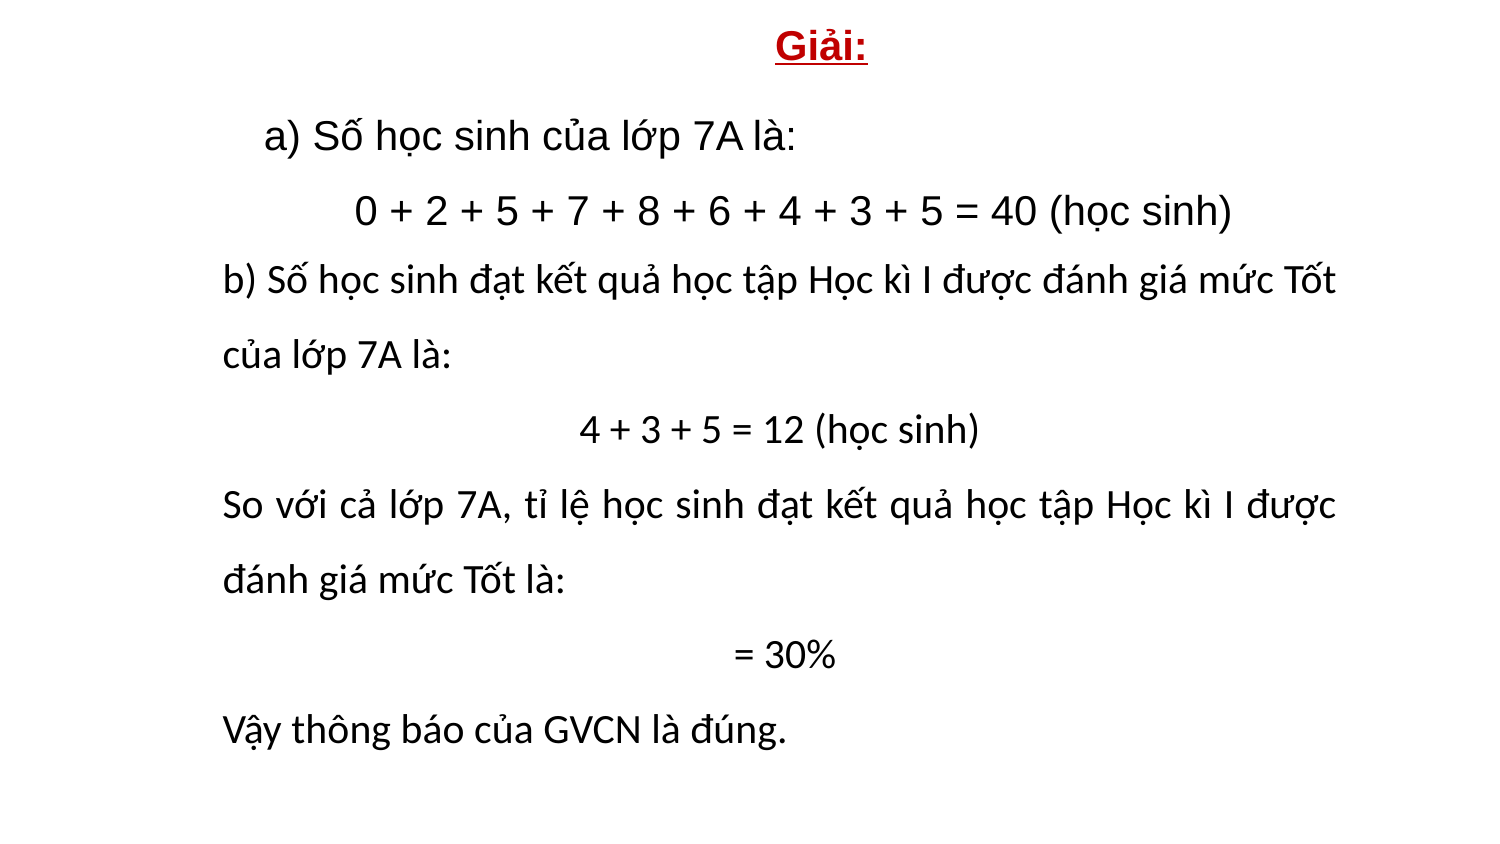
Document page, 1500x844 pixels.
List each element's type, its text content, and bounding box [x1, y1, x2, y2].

text_box a) Số học sinh của lớp 7A là: 0 + 2 + 5 + 7 + 8 + 6 + 4 + 3 + 5 = 40 (học sinh) [249, 76, 1339, 242]
title Giải: [725, 7, 918, 76]
